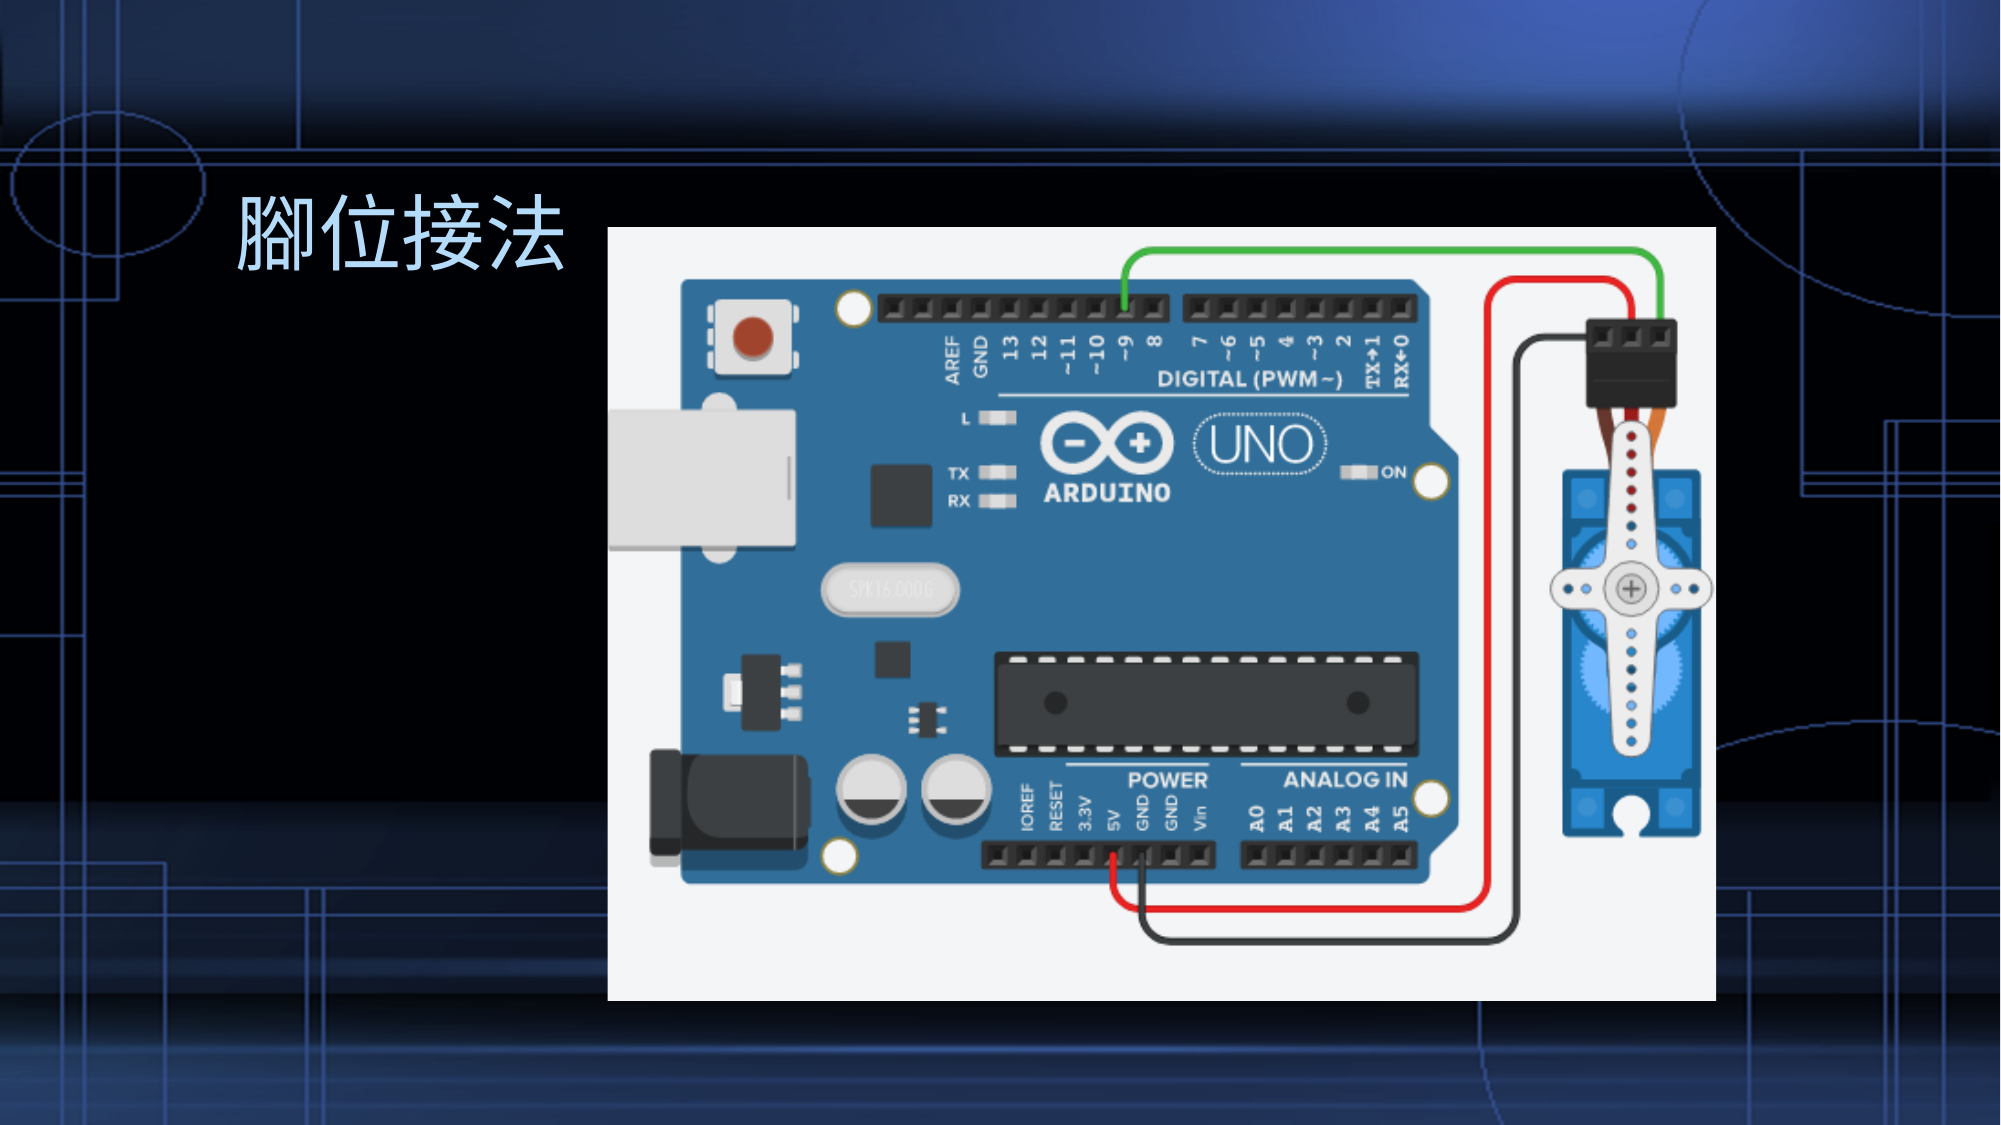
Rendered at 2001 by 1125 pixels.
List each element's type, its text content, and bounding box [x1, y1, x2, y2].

title 腳位接法 [220, 173, 1921, 498]
picture [0, 0, 2001, 1125]
